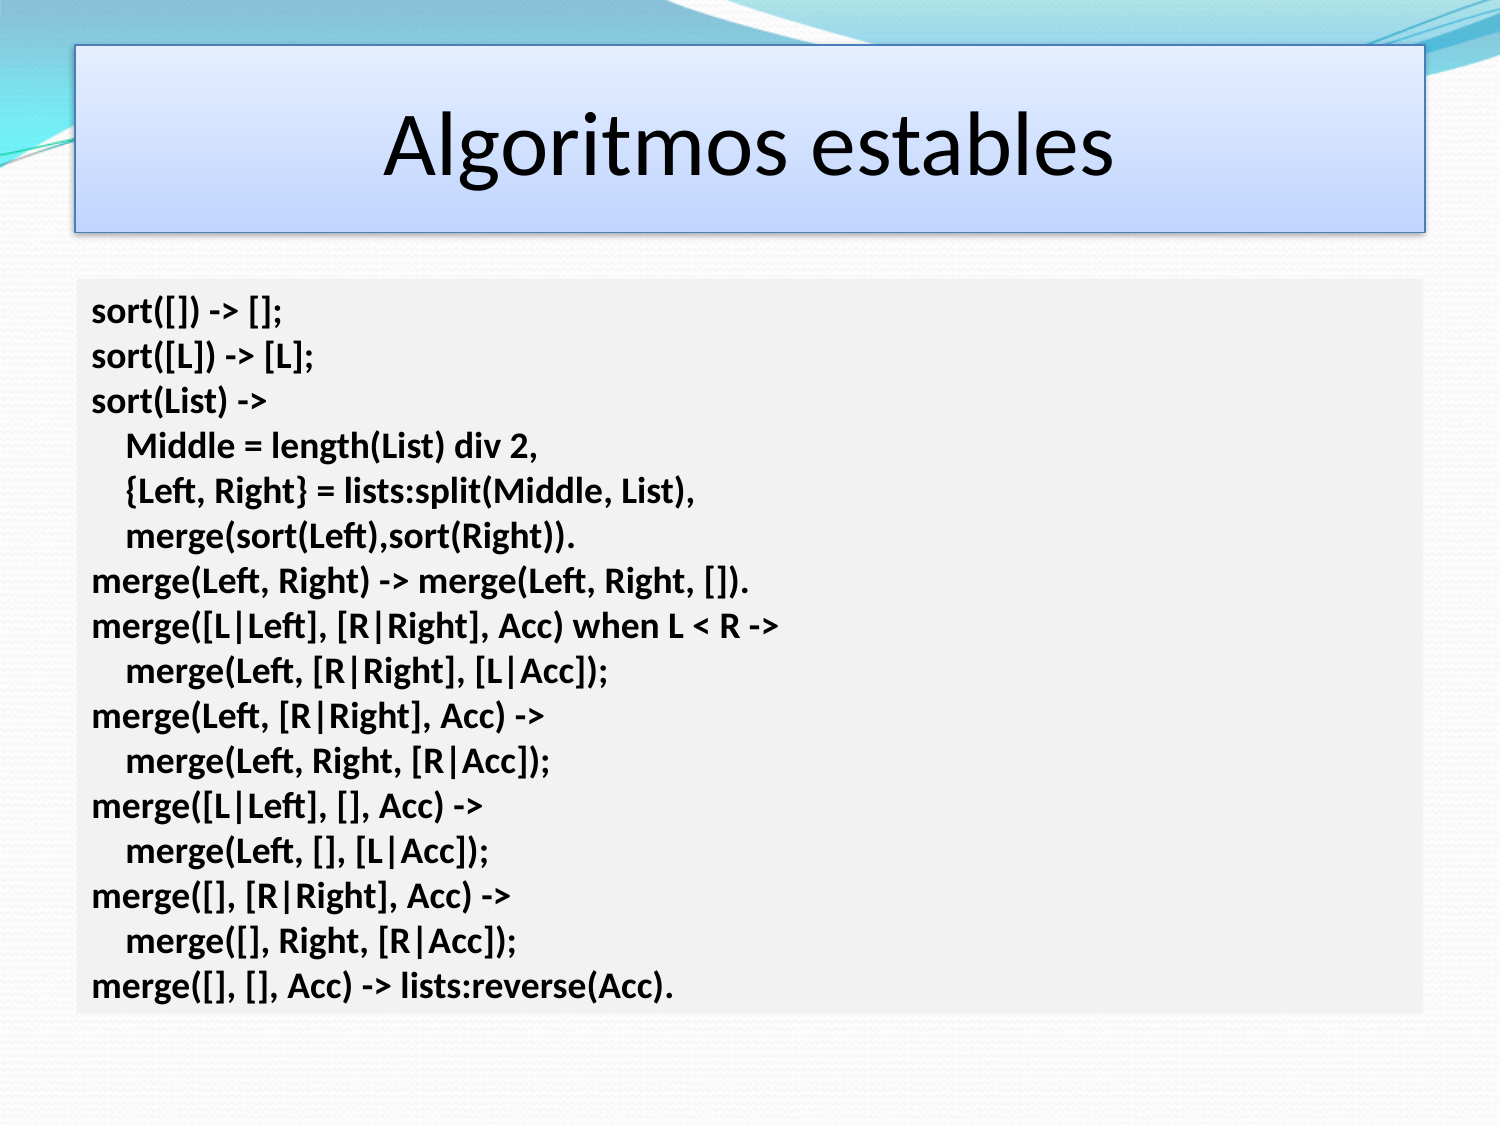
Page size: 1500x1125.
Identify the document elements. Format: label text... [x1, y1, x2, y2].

text_box Algoritmos estables [74, 44, 1426, 233]
text_box sort([]) -> []; sort([L]) -> [L]; sort(List) -> Middle = length(List) div 2, {Left, Right} = lists:split(Middle, List), merge(sort(Left),sort(Right)). merge(Left, Right) -> merge(Left, Right, []). merge([L|Left], [R|Right], Acc) when L < R -> merge(Left, [R|Right], [L|Acc]); merge(Left, [R|Right], Acc) -> merge(Left, Right, [R|Acc]); merge([L|Left], [], Acc) -> merge(Left, [], [L|Acc]); merge([], [R|Right], Acc) -> merge([], Right, [R|Acc]); merge([], [], Acc) -> lists:reverse(Acc). [76, 278, 1424, 1014]
picture [0, 0, 1500, 1125]
